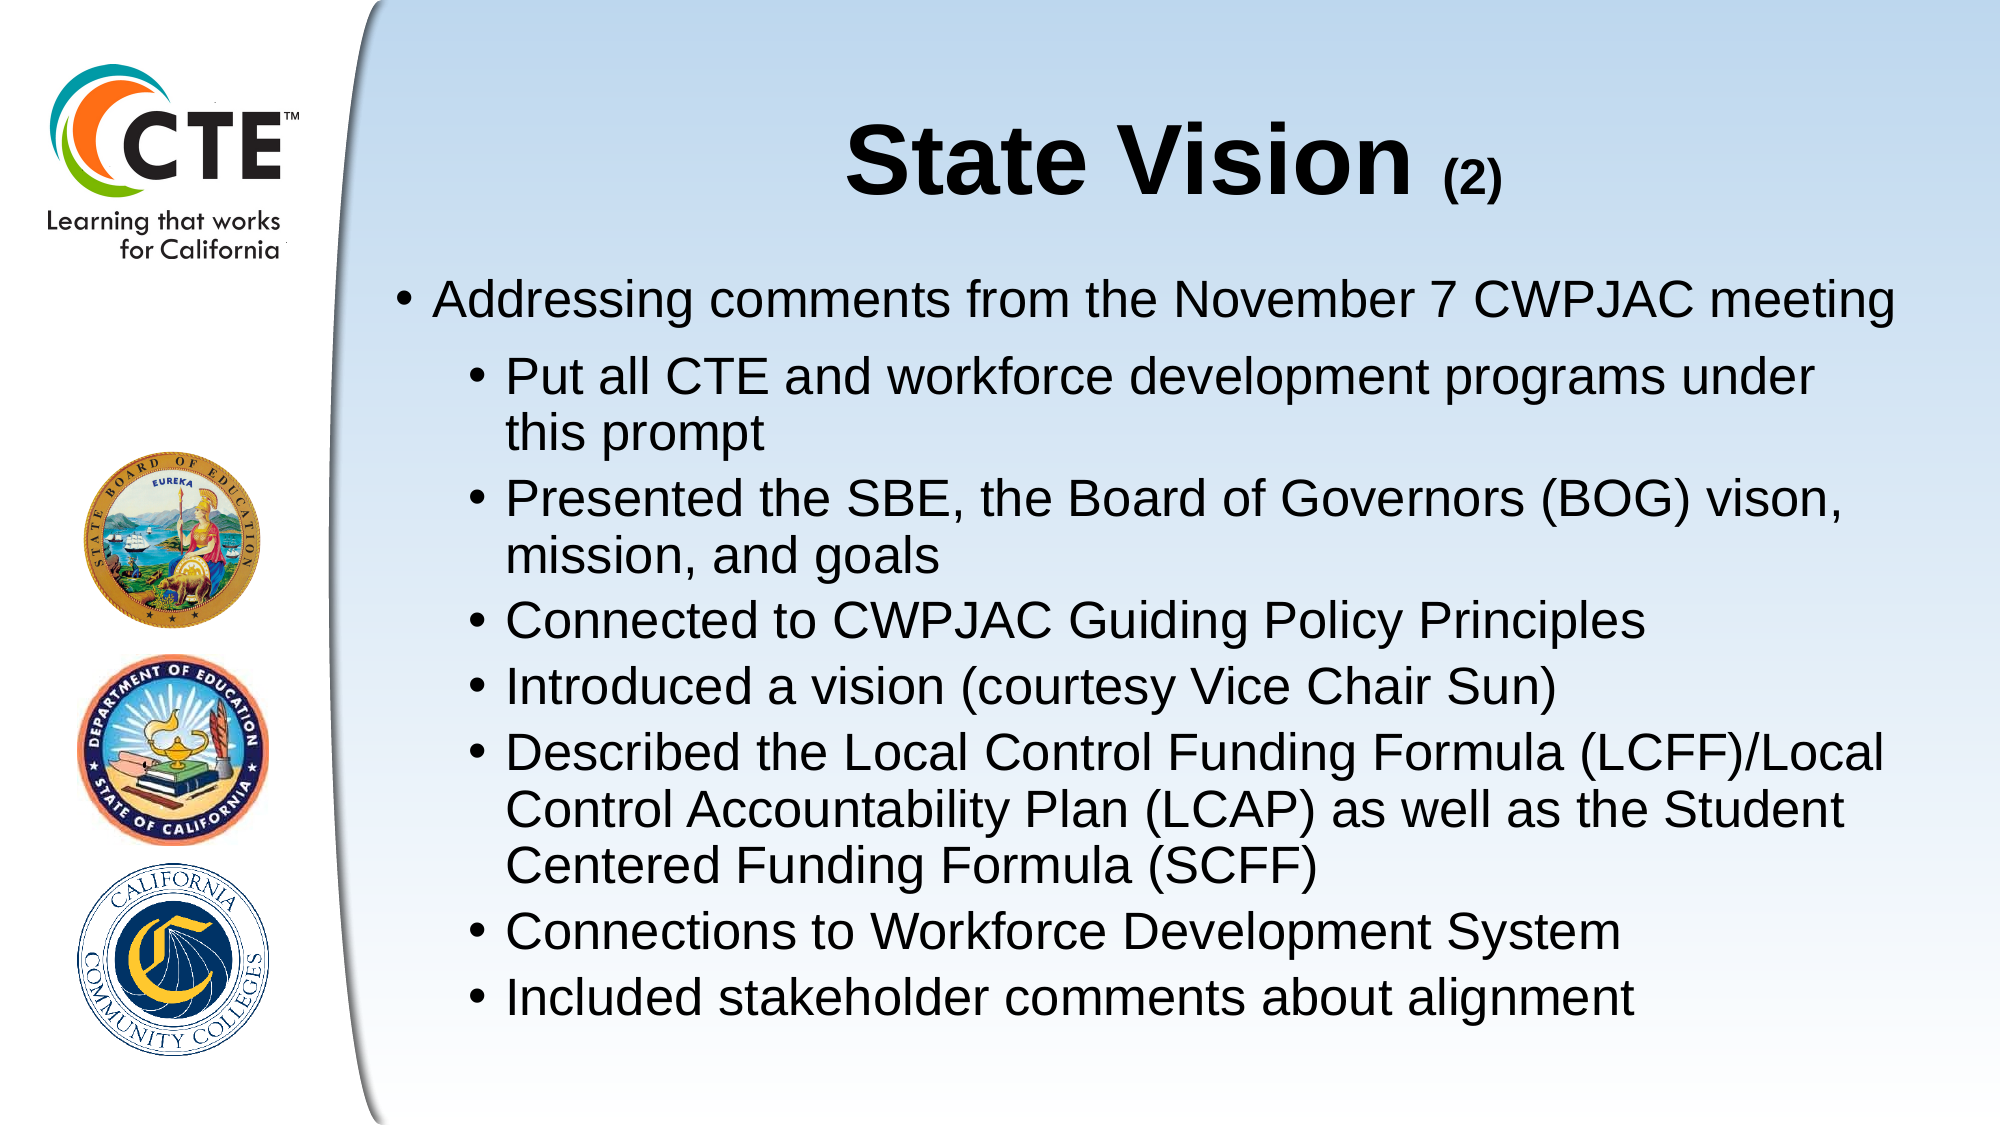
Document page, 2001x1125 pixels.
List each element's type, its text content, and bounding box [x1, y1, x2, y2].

picture [77, 654, 269, 846]
list Addressing comments from the November 7 CWPJAC meeting Put all CTE and workforce development programs under this prompt Presented the SBE, the Board of Governors (BOG) vison, mission, and goals Connected to CWPJAC Guiding Policy Principles Introduced a vision (courtesy Vice Chair Sun) Described the Local Control Funding Formula (LCFF)/Local Control Accountability Plan (LCAP) as well as the Student Centered Funding Formula (SCFF) Connections to Workforce Development System Included stakeholder comments about alignment [381, 265, 1920, 1086]
title State Vision (2) [381, 59, 1968, 265]
picture [77, 863, 269, 1056]
picture [48, 64, 299, 259]
picture [77, 445, 269, 637]
